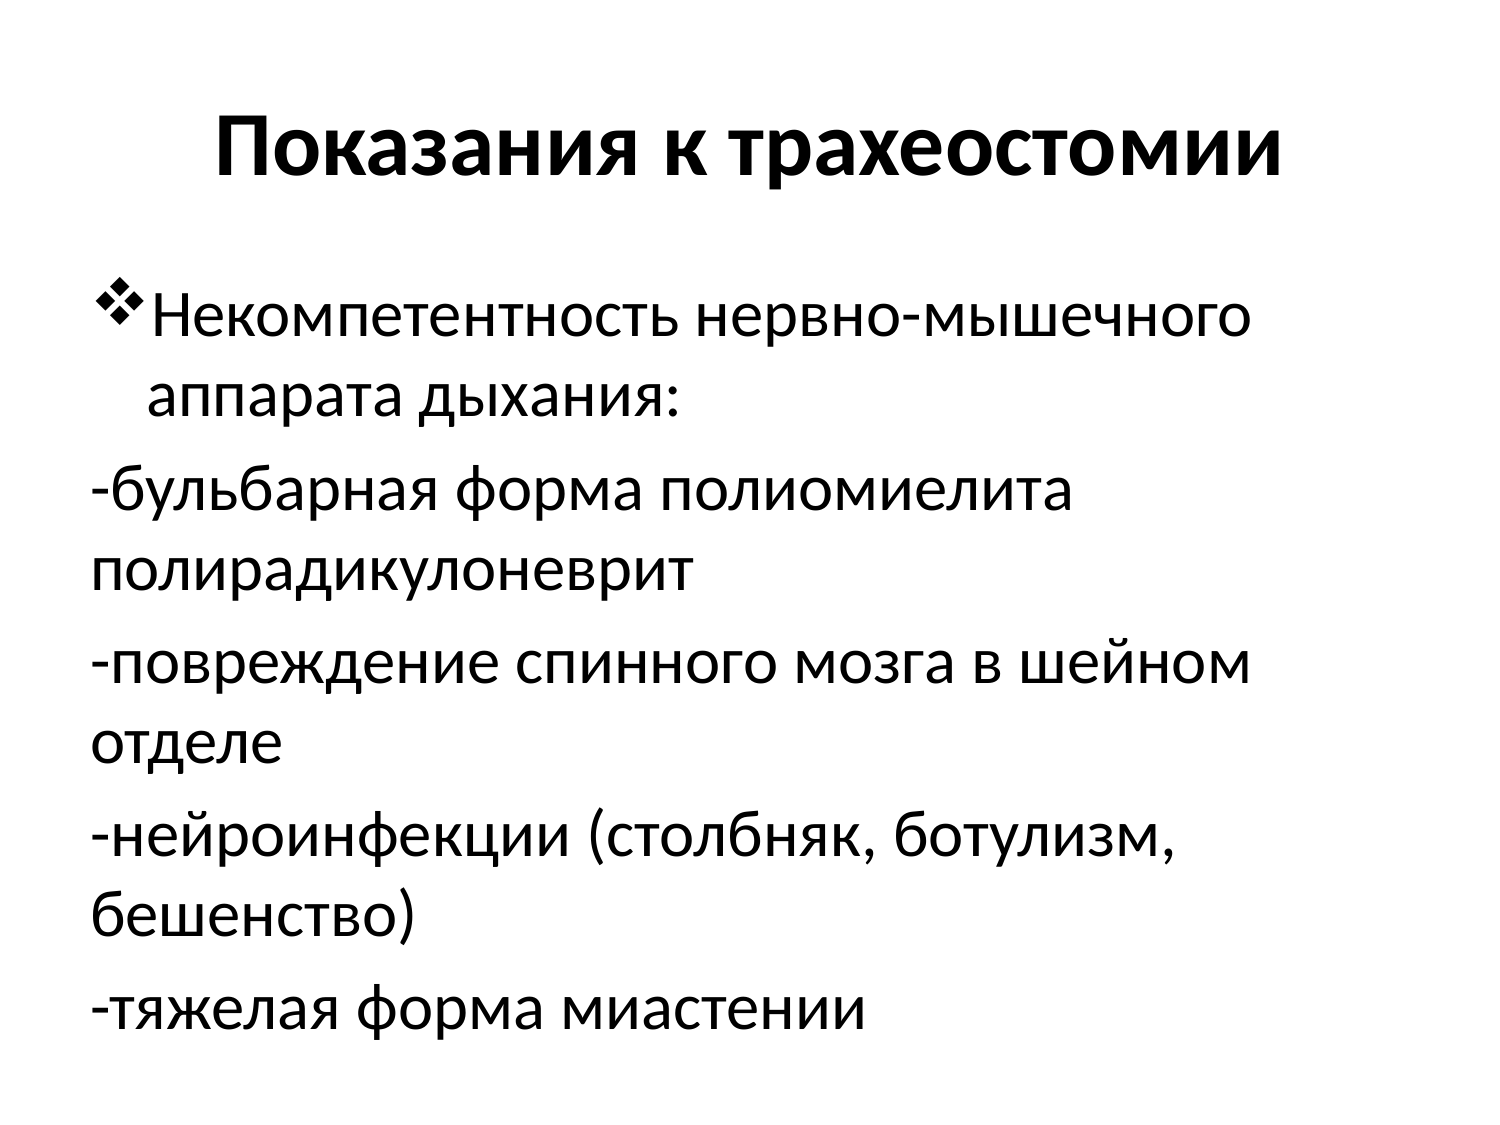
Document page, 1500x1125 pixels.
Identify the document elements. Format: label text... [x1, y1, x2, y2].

title Показания к трахеостомии [75, 45, 1425, 233]
list Некомпетентность нервно-мышечного аппарата дыхания: -бульбарная форма полиомиелита полирадикулоневрит -повреждение спинного мозга в шейном отделе -нейроинфекции (столбняк, ботулизм, бешенство) -тяжелая форма миастении [75, 262, 1447, 1125]
